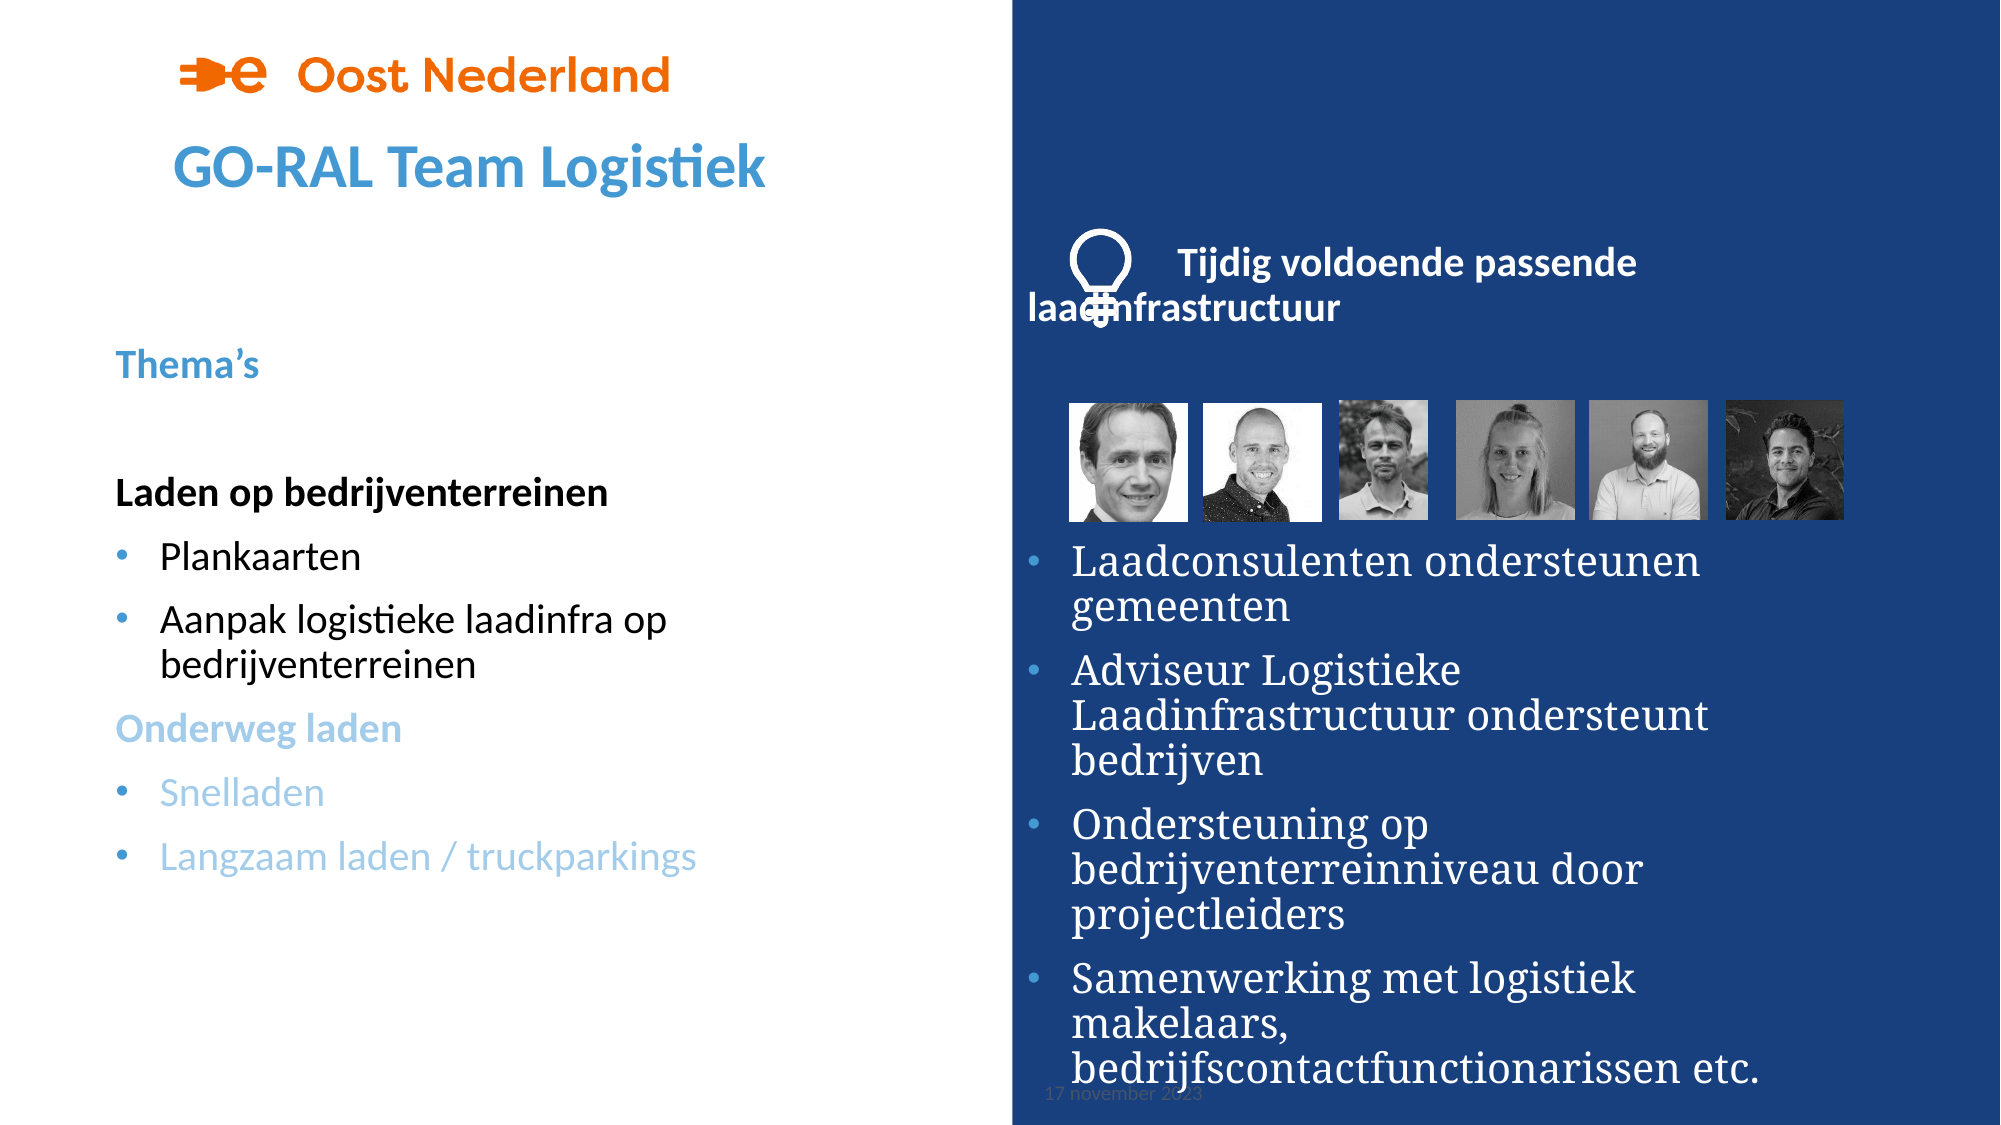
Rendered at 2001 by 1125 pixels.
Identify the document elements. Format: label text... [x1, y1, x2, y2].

text_box Tijdig voldoende passende laadinfrastructuur Laadconsulenten ondersteunen gemeenten Adviseur Logistieke Laadinfrastructuur ondersteunt bedrijven Ondersteuning op bedrijventerreinniveau door projectleiders Samenwerking met logistiek makelaars, bedrijfscontactfunctionarissen etc. [1012, 164, 1863, 1014]
picture [1339, 400, 1428, 520]
text_box Thema’s Laden op bedrijventerreinen Plankaarten Aanpak logistieke laadinfra op bedrijventerreinen Onderweg laden Snelladen Langzaam laden / truckparkings [115, 342, 943, 600]
picture [1589, 400, 1708, 520]
title GO-RAL Team Logistiek [173, 137, 1620, 279]
picture [1203, 403, 1322, 522]
picture [1043, 221, 1158, 335]
picture [1069, 403, 1188, 522]
picture [1455, 400, 1575, 520]
picture [145, 17, 703, 132]
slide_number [1044, 1058, 1414, 1125]
text_box [1011, 0, 2000, 1125]
picture [1726, 400, 1844, 520]
